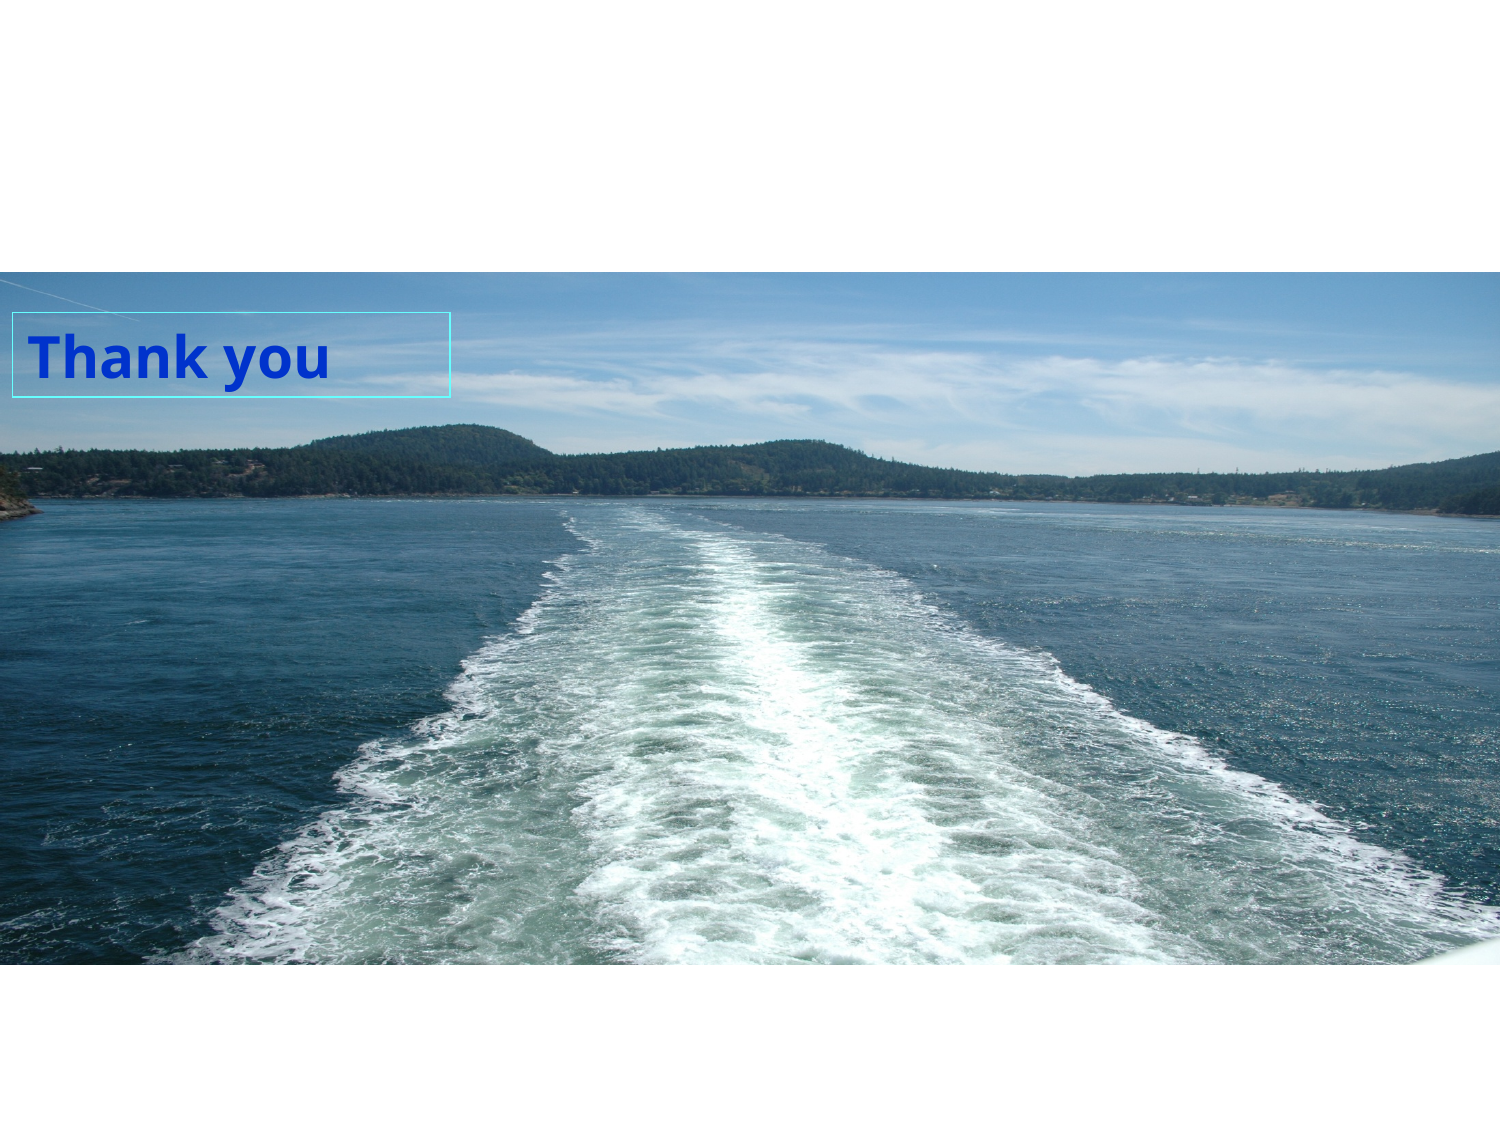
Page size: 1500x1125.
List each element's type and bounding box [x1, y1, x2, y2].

picture [0, 271, 1500, 965]
